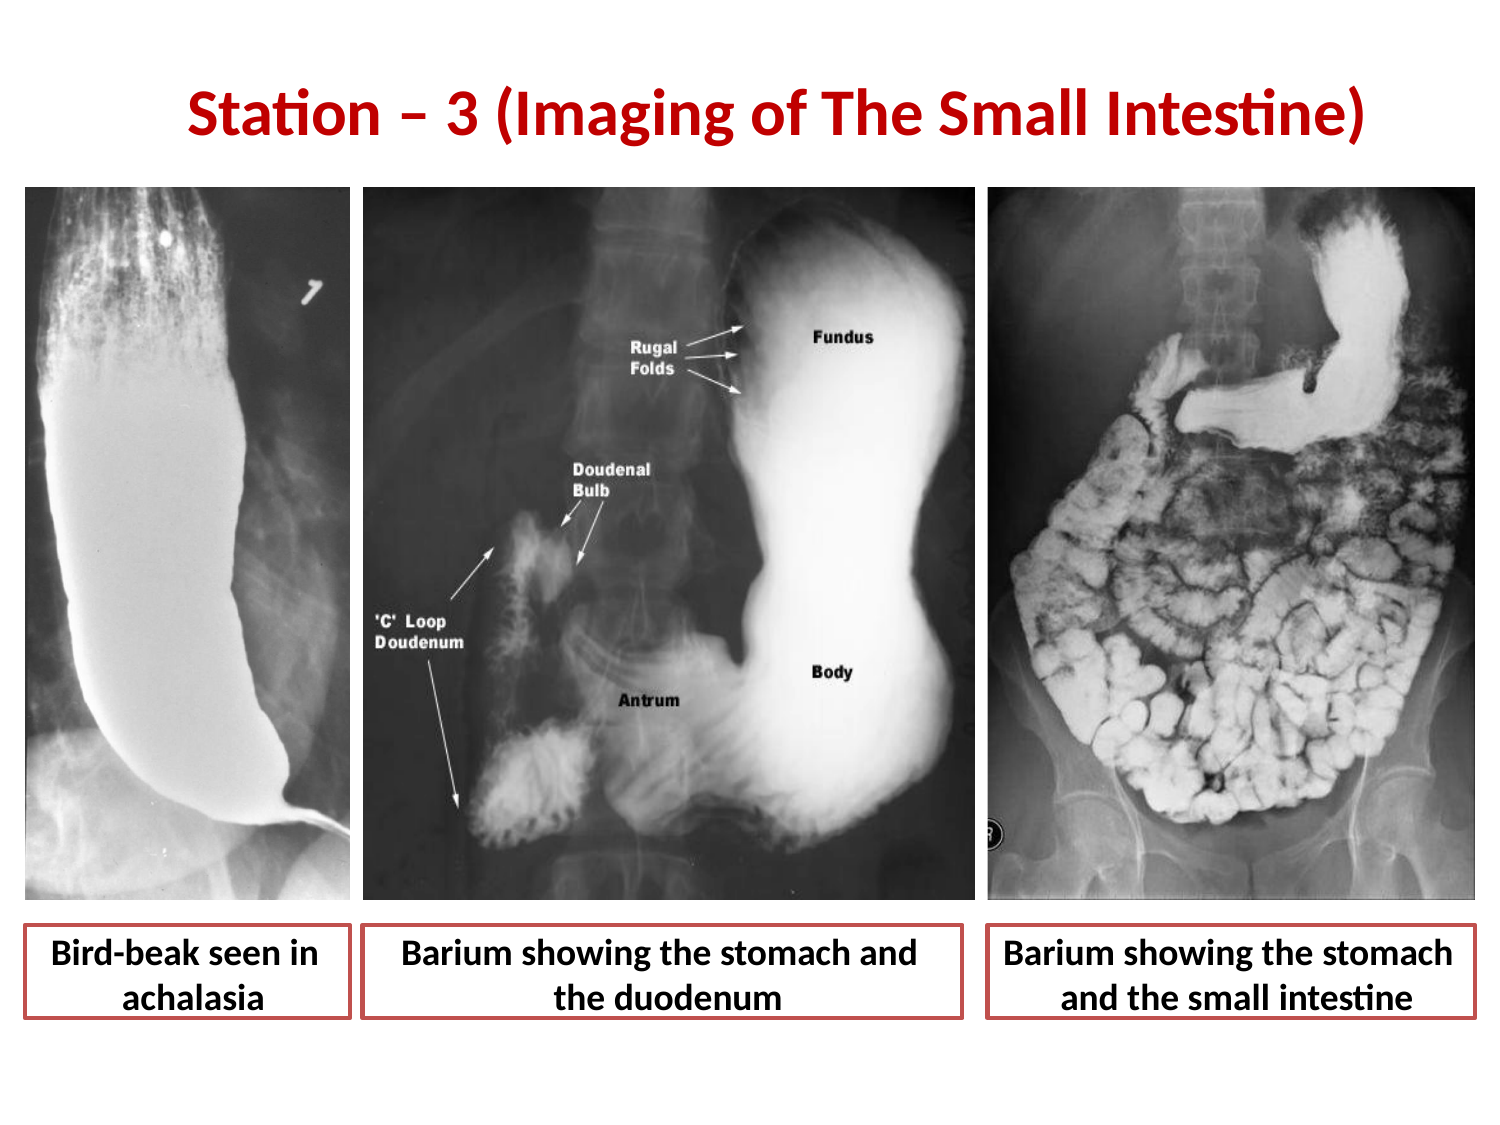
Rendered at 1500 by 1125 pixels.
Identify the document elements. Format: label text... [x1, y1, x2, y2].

text_box Barium showing the stomach and the duodenum [362, 924, 963, 1019]
text_box Barium showing the stomach and the small intestine [987, 924, 1475, 1019]
text_box [25, 187, 350, 900]
title Station – 3 (Imaging of The Small Intestine) [28, 0, 1472, 257]
text_box [363, 257, 975, 900]
text_box Bird-beak seen in achalasia [24, 924, 350, 1019]
text_box [987, 187, 1475, 900]
